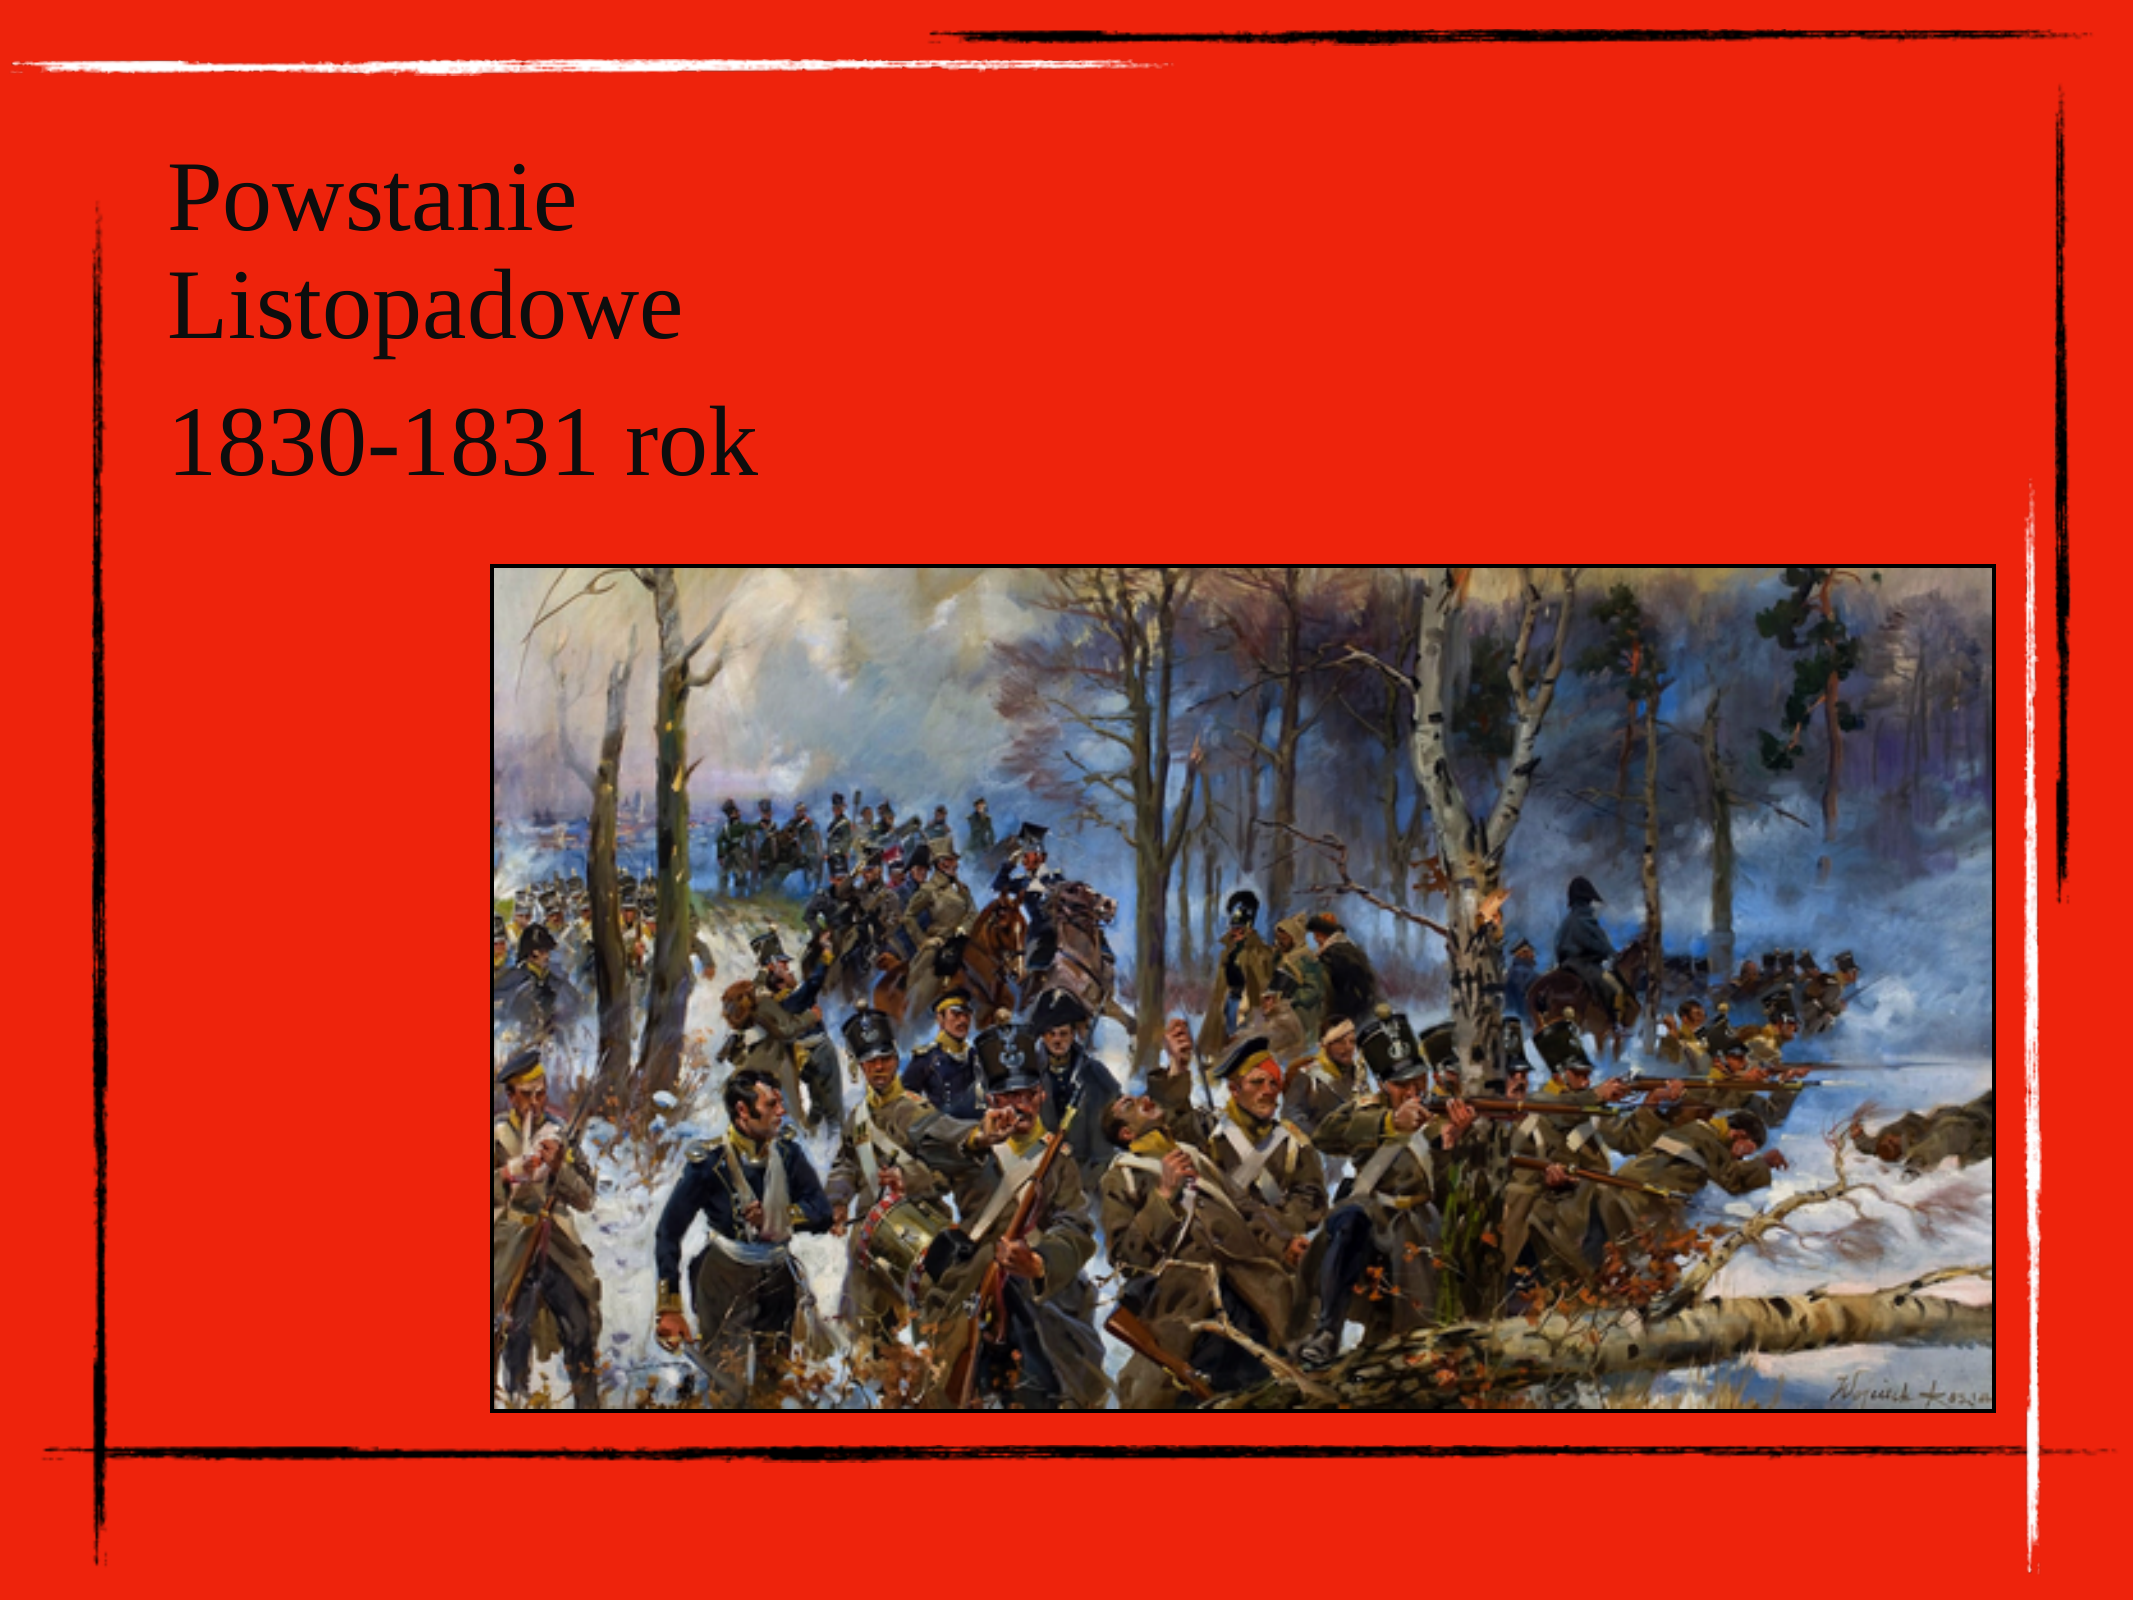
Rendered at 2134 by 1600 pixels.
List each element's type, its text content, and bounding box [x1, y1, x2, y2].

picture [918, 29, 2107, 47]
text_box Powstanie Listopadowe 1830-1831 rok [159, 136, 1141, 506]
picture [0, 73, 2134, 1584]
picture [0, 59, 1189, 77]
